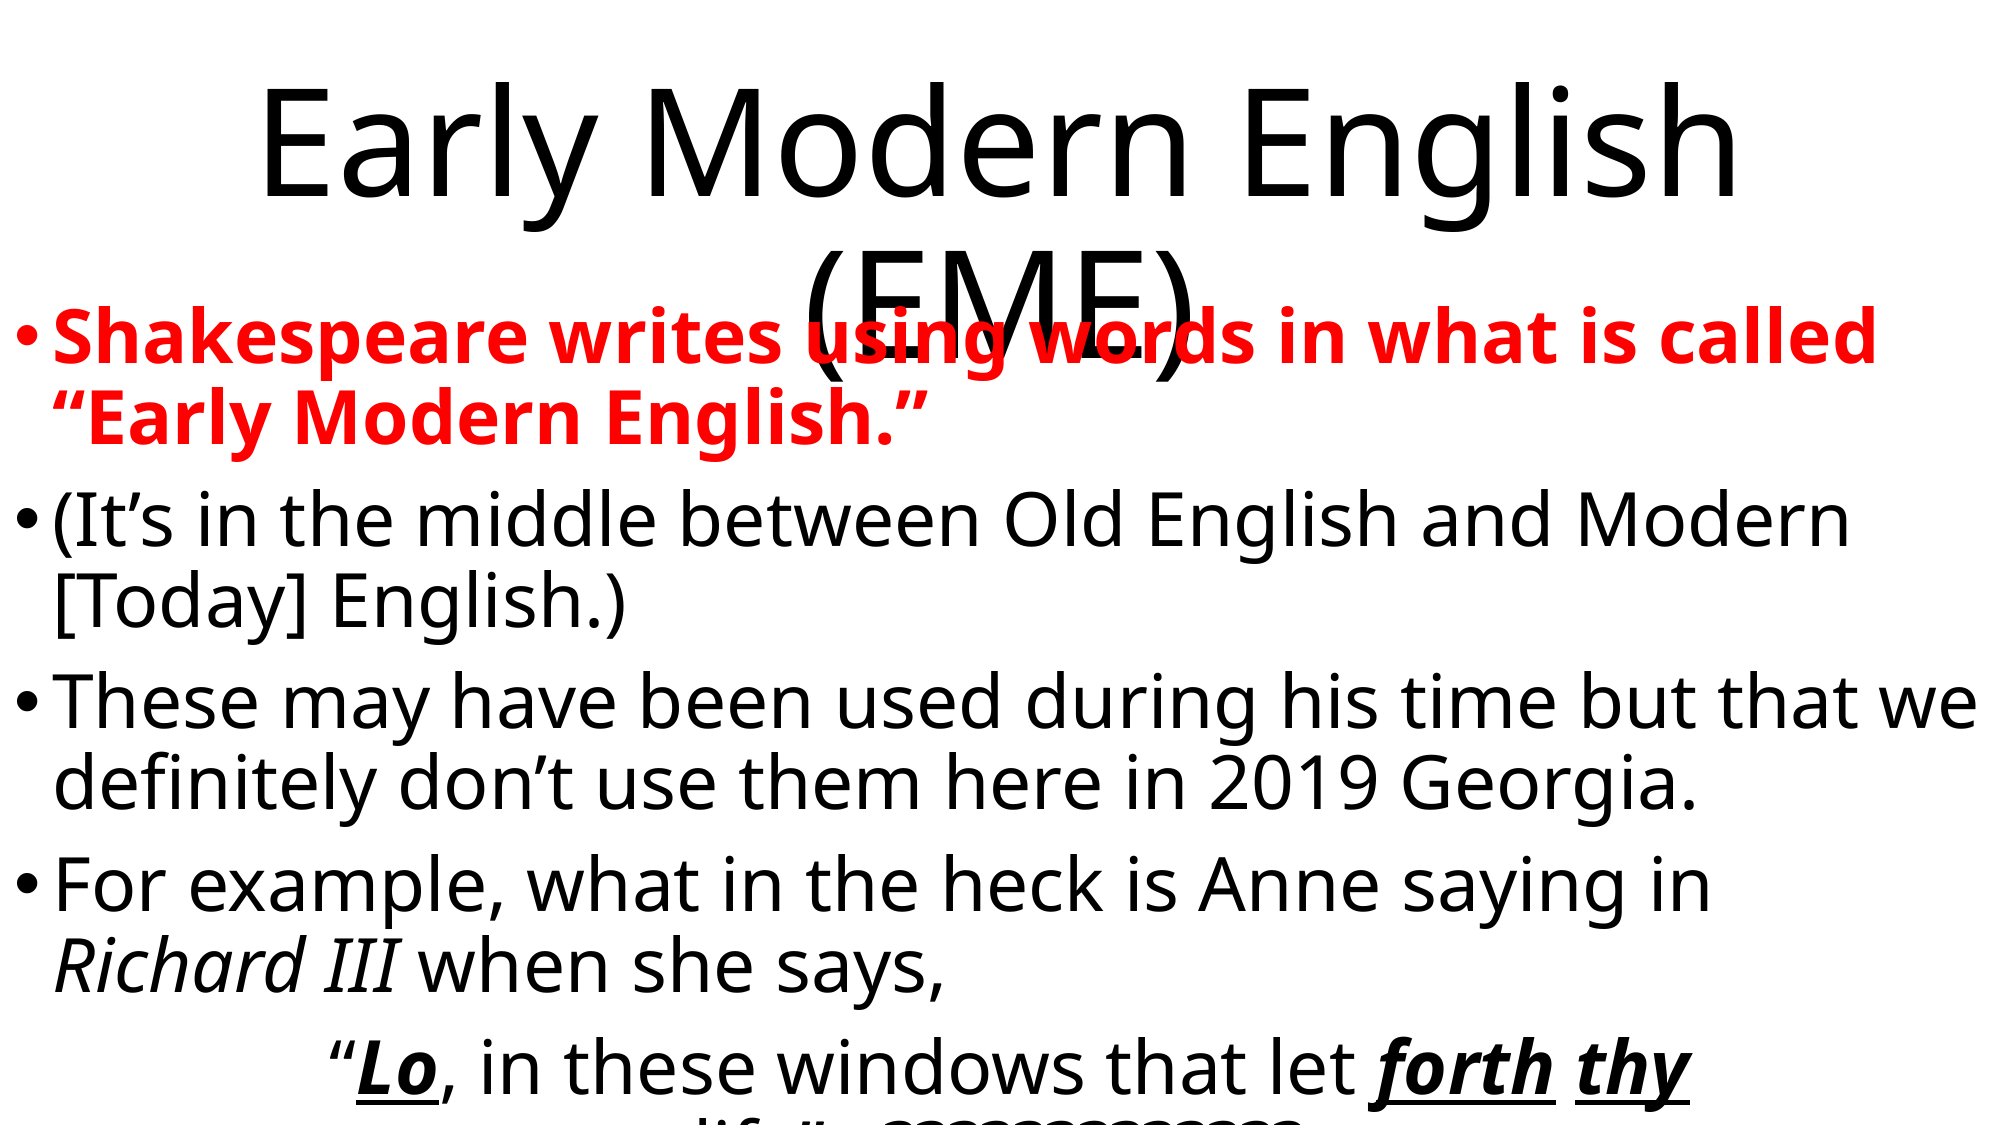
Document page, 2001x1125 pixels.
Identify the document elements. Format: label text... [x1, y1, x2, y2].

title Early Modern English (EME) [26, 59, 1973, 278]
list Shakespeare writes using words in what is called “Early Modern English.” (It’s in the middle between Old English and Modern [Today] English.) These may have been used during his time but that we definitely don’t use them here in 2019 Georgia. For example, what in the heck is Anne saying in Richard III when she says, “Lo, in these windows that let forth thy life” ????????????? [0, 291, 2000, 1050]
